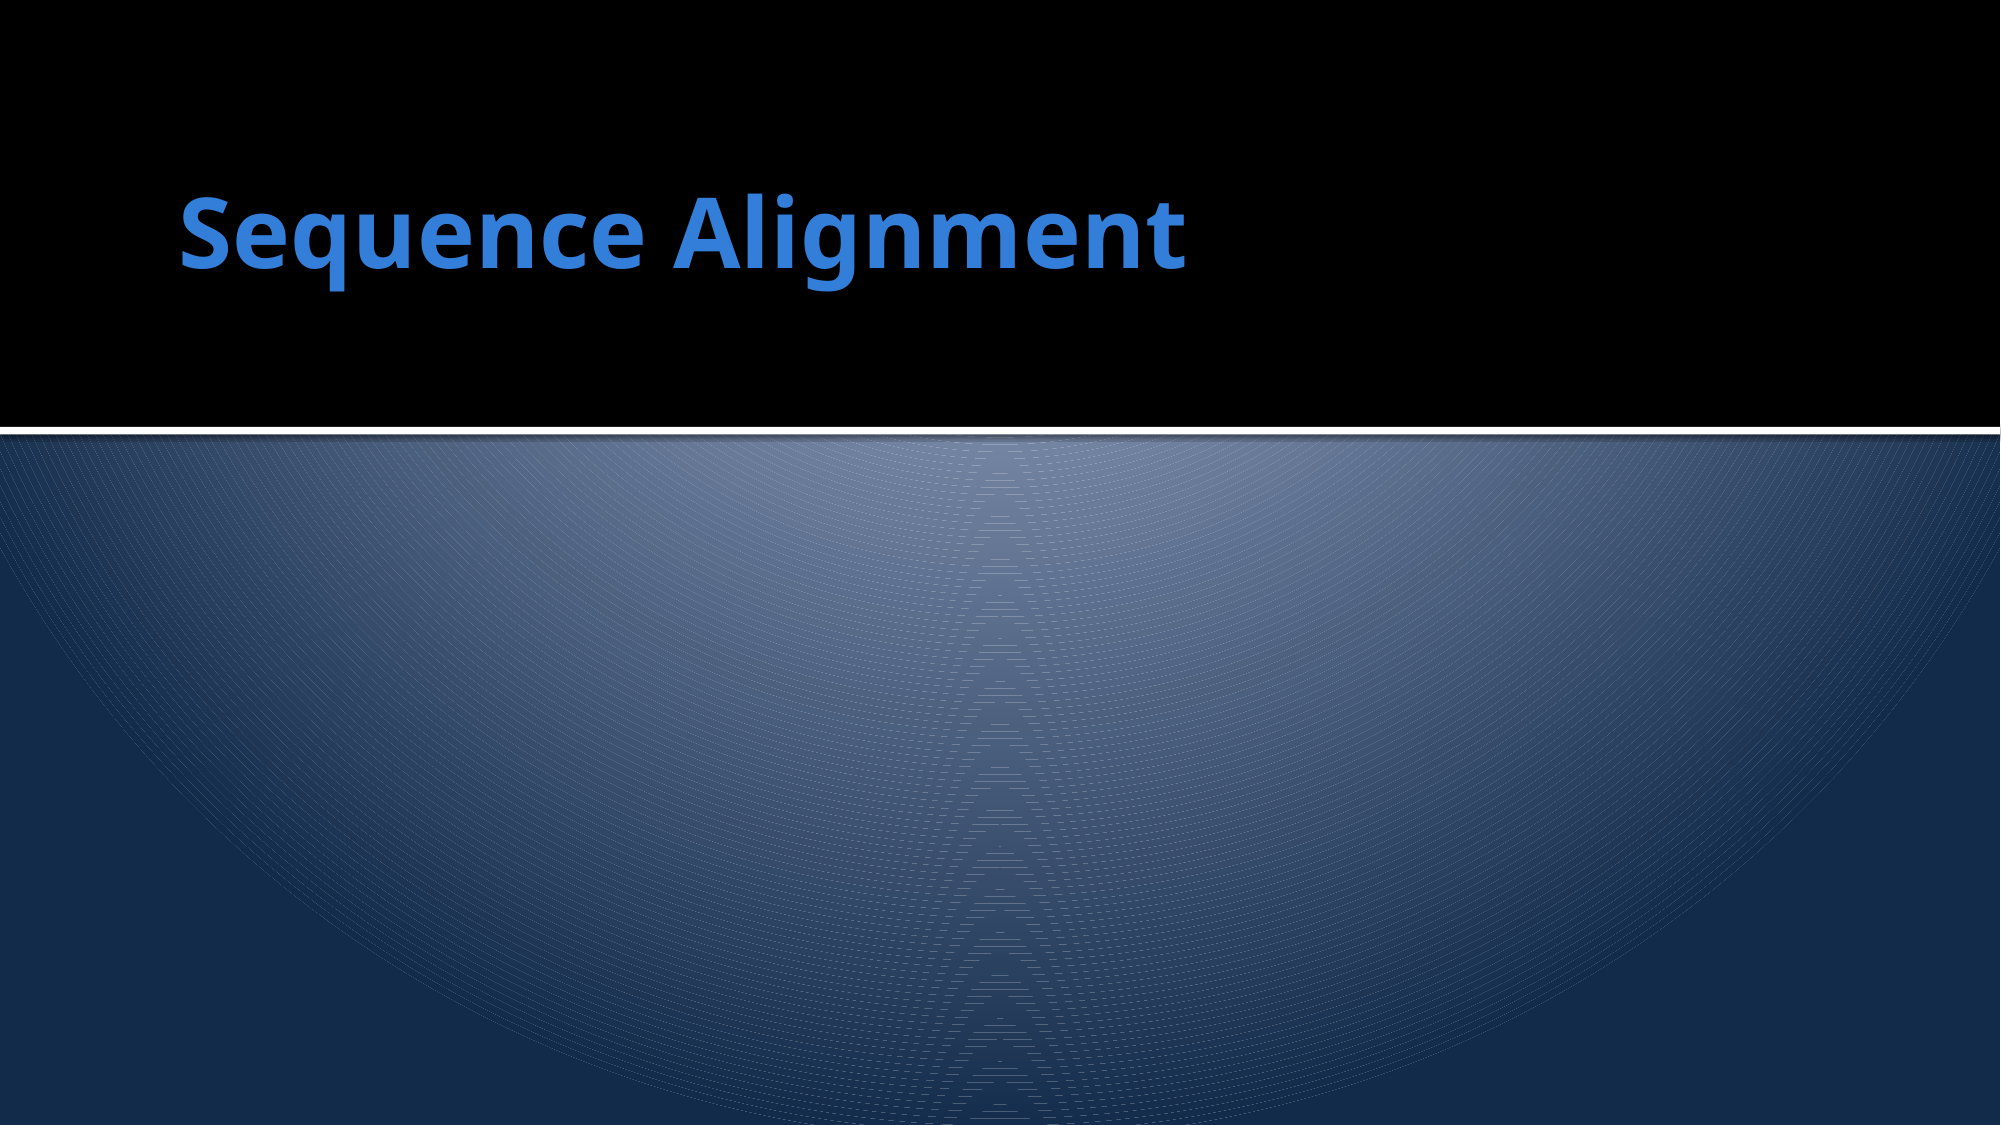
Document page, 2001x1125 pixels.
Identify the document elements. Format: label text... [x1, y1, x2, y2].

title Sequence Alignment [163, 19, 1917, 288]
